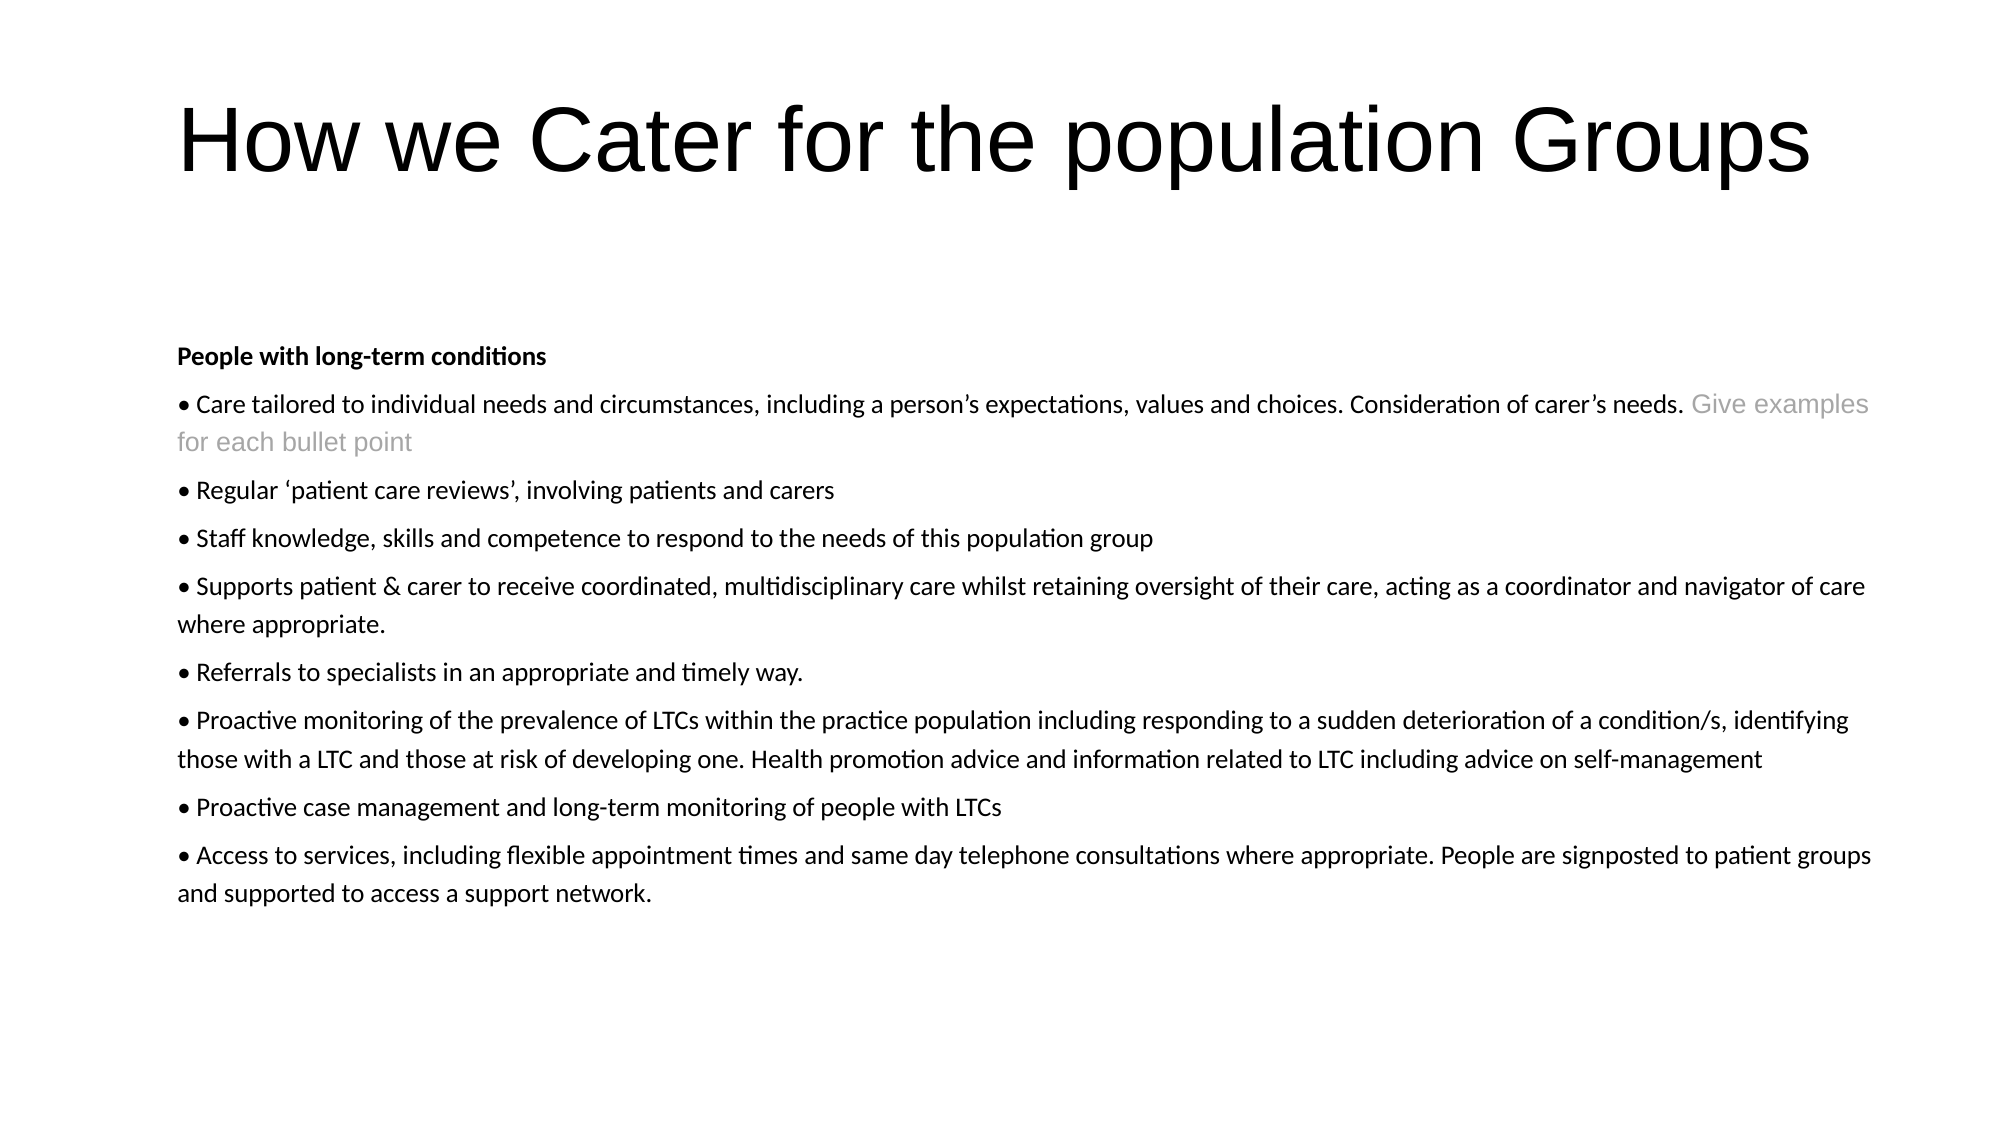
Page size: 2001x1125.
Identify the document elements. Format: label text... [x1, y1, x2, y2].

text_box How we Cater for the population Groups [162, 84, 1888, 303]
text_box People with long-term conditions • Care tailored to individual needs and circumstances, including a person’s expectations, values and choices. Consideration of carer’s needs. Give examples for each bullet point • Regular ‘patient care reviews’, involving patients and carers • Staff knowledge, skills and competence to respond to the needs of this population group • Supports patient & carer to receive coordinated, multidisciplinary care whilst retaining oversight of their care, acting as a coordinator and navigator of care where appropriate. • Referrals to specialists in an appropriate and timely way. • Proactive monitoring of the prevalence of LTCs within the practice population including responding to a sudden deterioration of a condition/s, identifying those with a LTC and those at risk of developing one. Health promotion advice and information related to LTC including advice on self-management • Proactive case management and long-term monitoring of people with LTCs • Access to services, including flexible appointment times and same day telephone consultations where appropriate. People are signposted to patient groups and supported to access a support network. [162, 324, 1888, 925]
